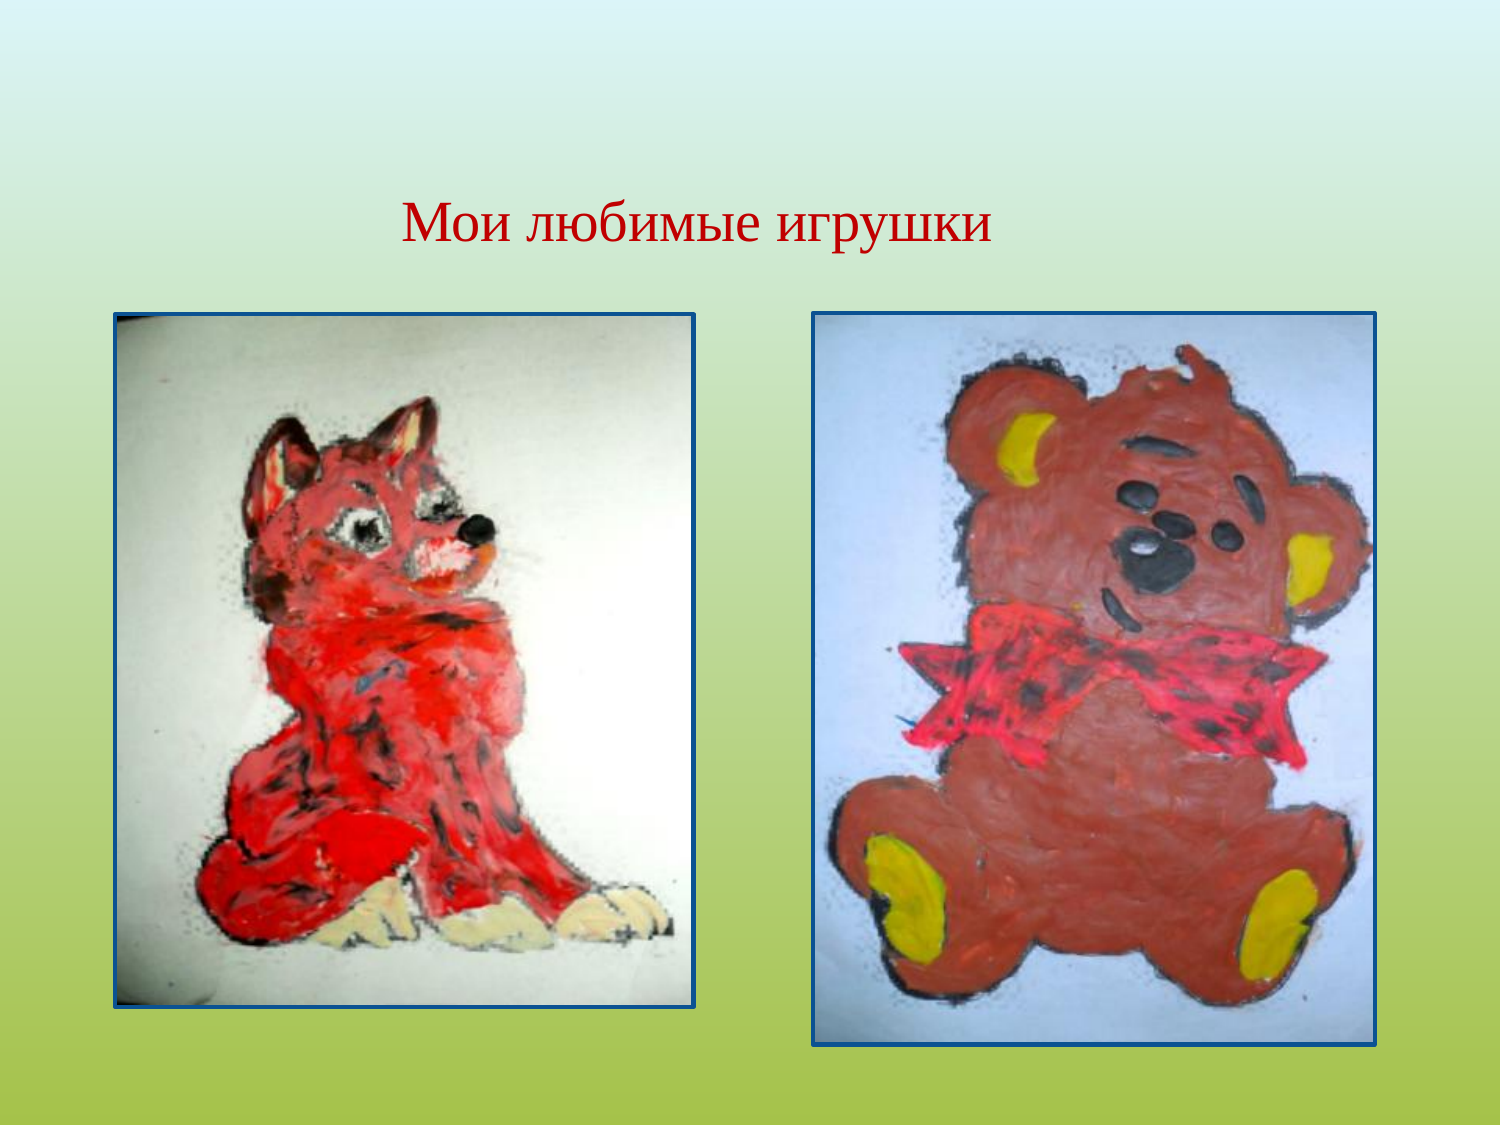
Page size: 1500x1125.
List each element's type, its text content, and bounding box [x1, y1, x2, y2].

text_box Мои любимые игрушки [351, 175, 1043, 261]
title [75, 115, 1425, 303]
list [814, 314, 1373, 1043]
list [116, 316, 692, 1006]
